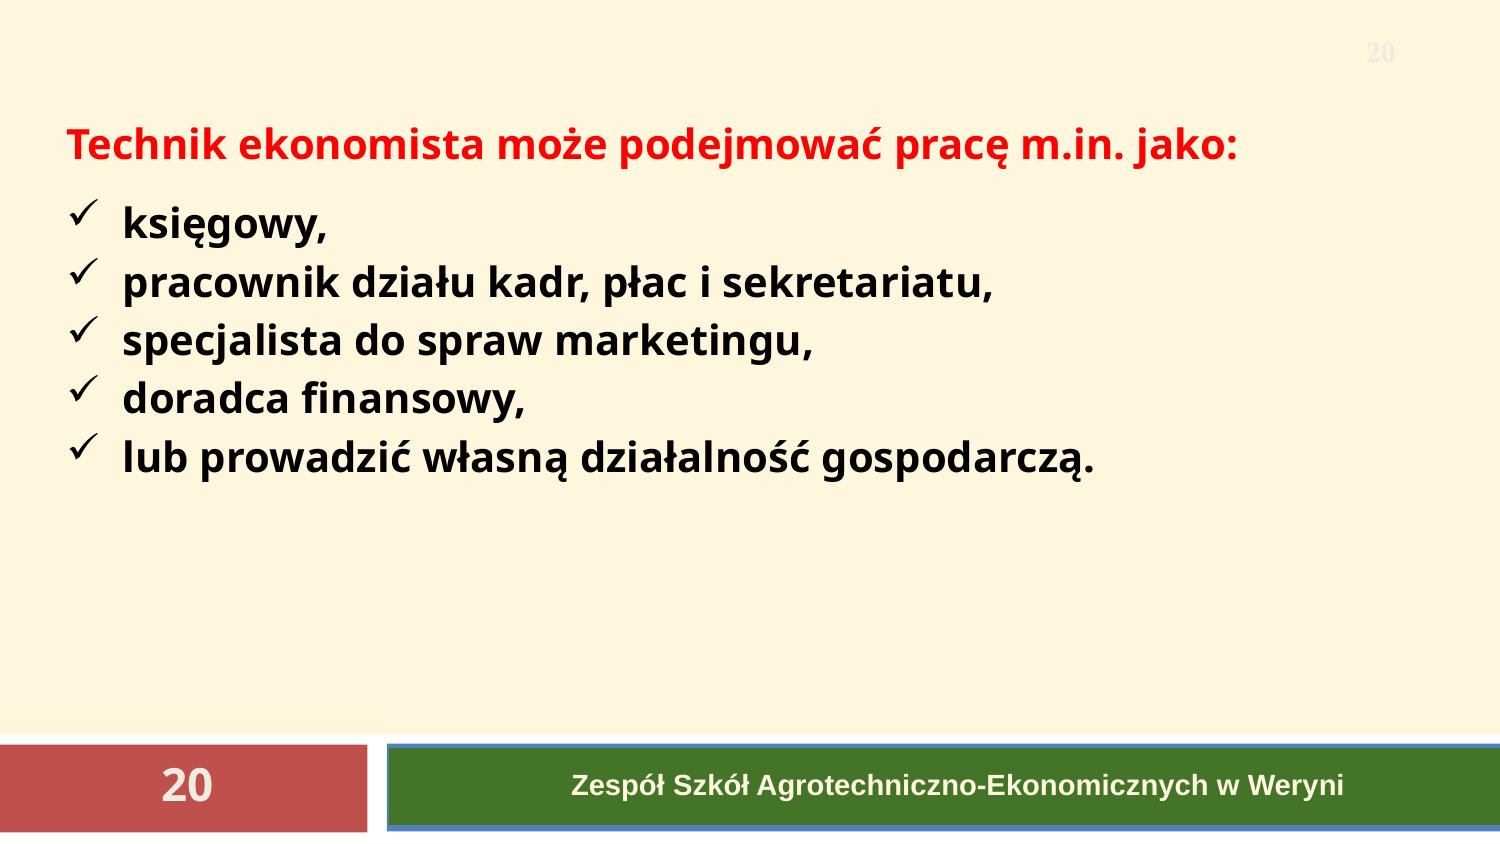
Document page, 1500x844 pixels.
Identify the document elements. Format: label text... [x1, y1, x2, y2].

slide_number 20 [118, 763, 256, 810]
text_box Technik ekonomista może podejmować pracę m.in. jako: księgowy, pracownik działu kadr, płac i sekretariatu, specjalista do spraw marketingu, doradca finansowy, lub prowadzić własną działalność gospodarczą. [51, 106, 1451, 538]
